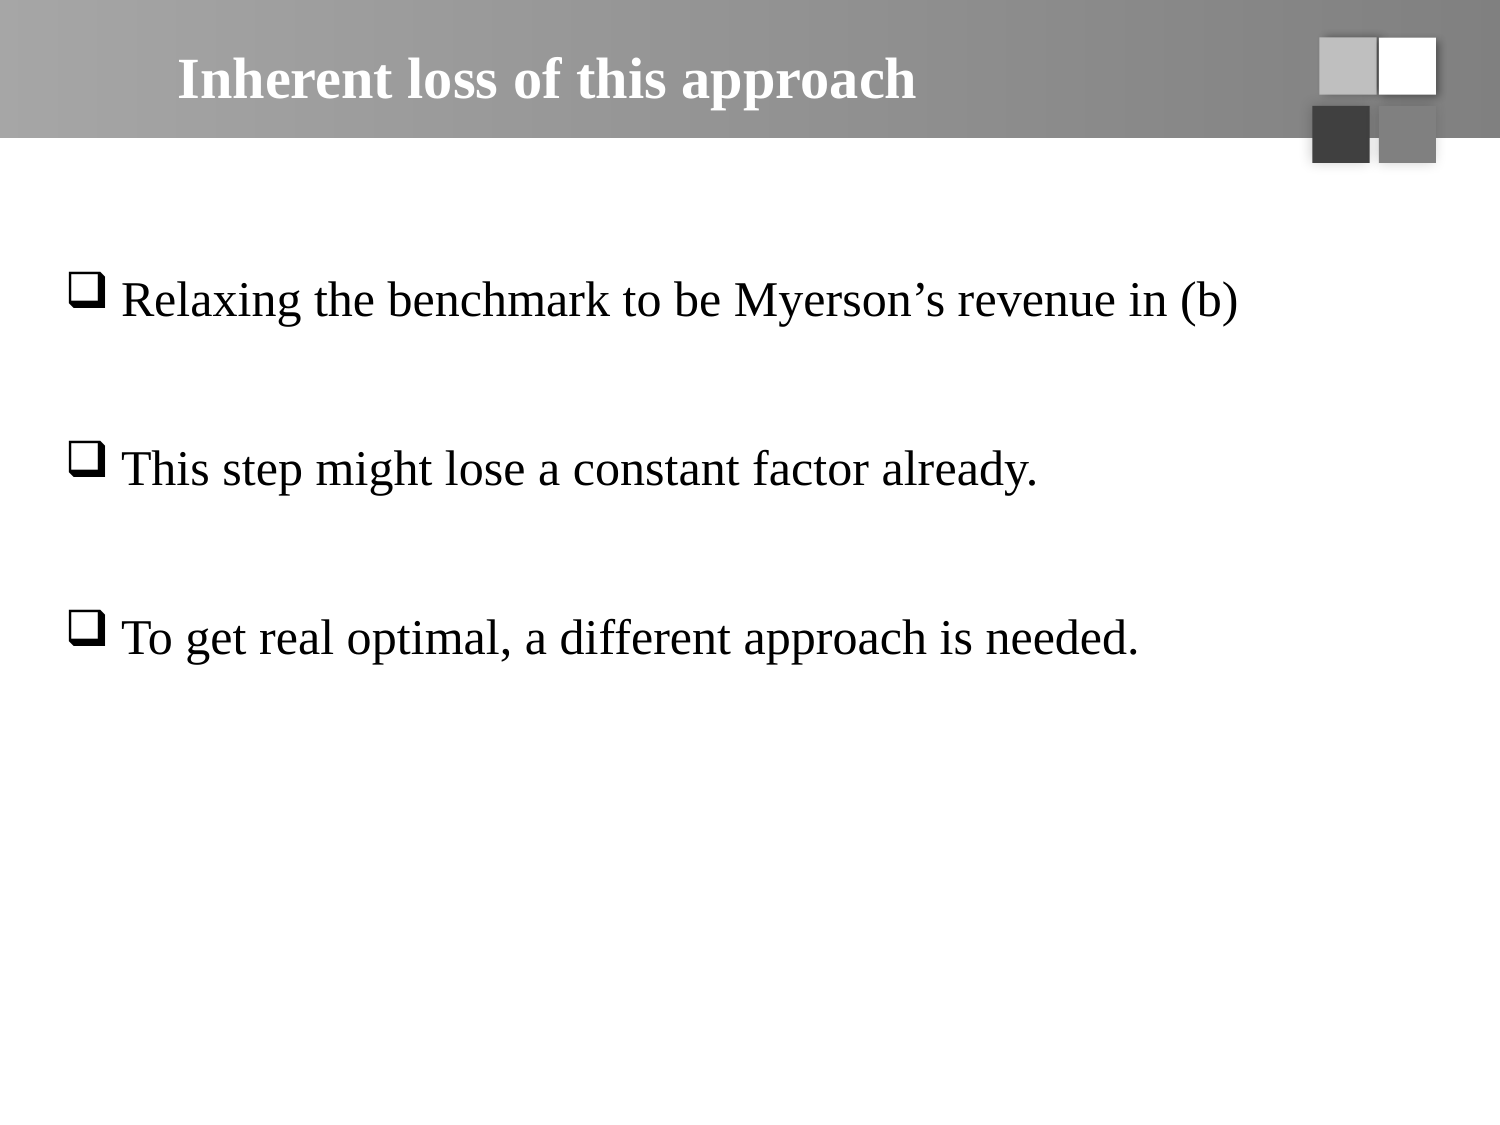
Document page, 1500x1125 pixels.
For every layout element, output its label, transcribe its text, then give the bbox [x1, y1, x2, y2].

text_box Relaxing the benchmark to be Myerson’s revenue in (b) This step might lose a constant factor already. To get real optimal, a different approach is needed. [49, 162, 1463, 672]
title Inherent loss of this approach [162, 12, 1426, 138]
